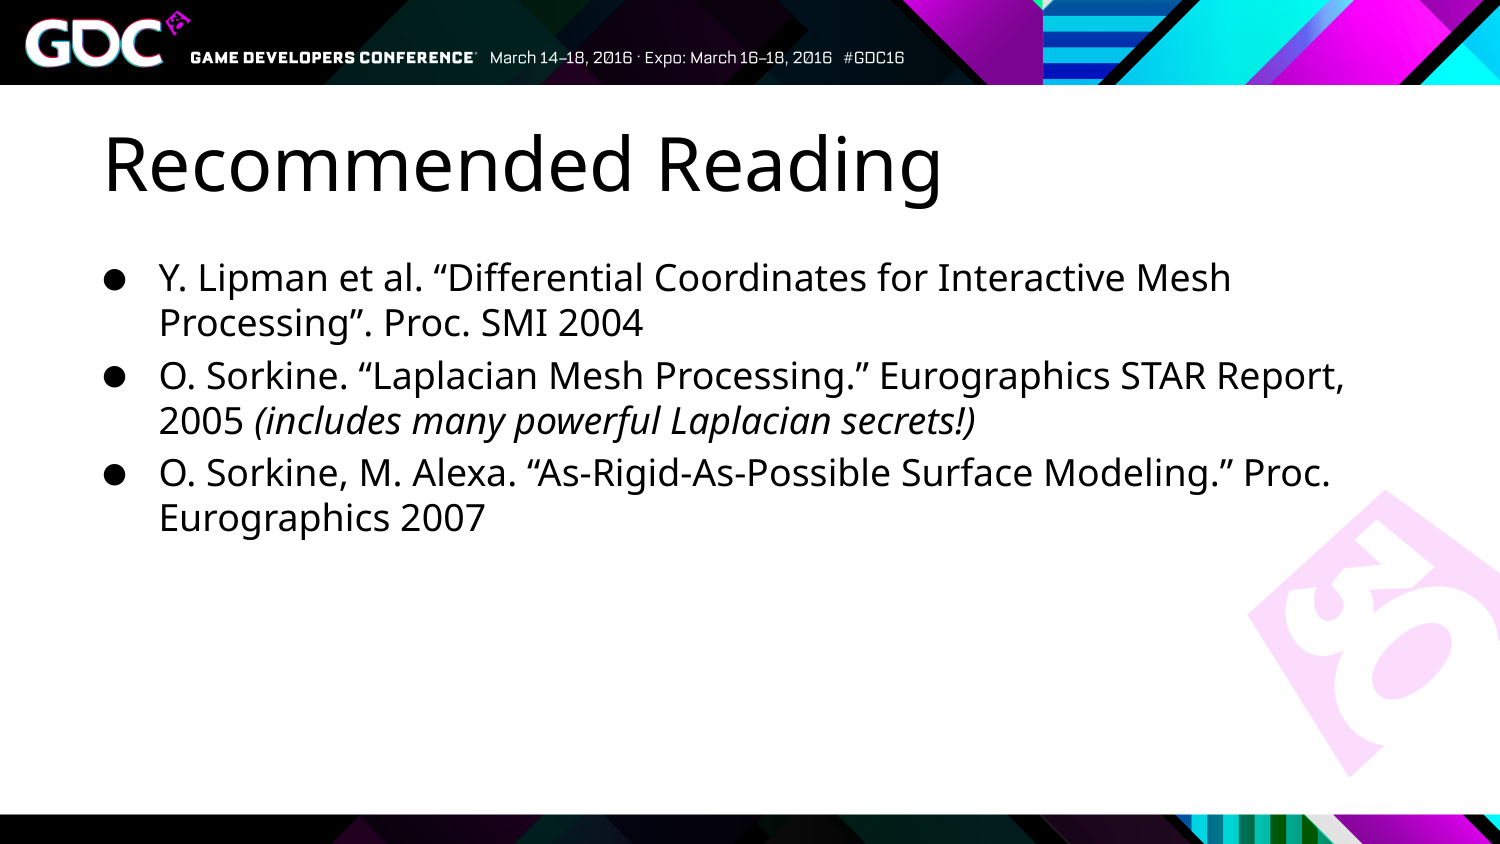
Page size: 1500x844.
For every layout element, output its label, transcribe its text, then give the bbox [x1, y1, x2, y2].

title Recommended Reading [87, 109, 1413, 238]
picture [0, 0, 1500, 844]
list Y. Lipman et al. “Differential Coordinates for Interactive Mesh Processing”. Proc. SMI 2004 O. Sorkine. “Laplacian Mesh Processing.” Eurographics STAR Report, 2005 (includes many powerful Laplacian secrets!) O. Sorkine, M. Alexa. “As-Rigid-As-Possible Surface Modeling.” Proc. Eurographics 2007 [87, 246, 1413, 697]
